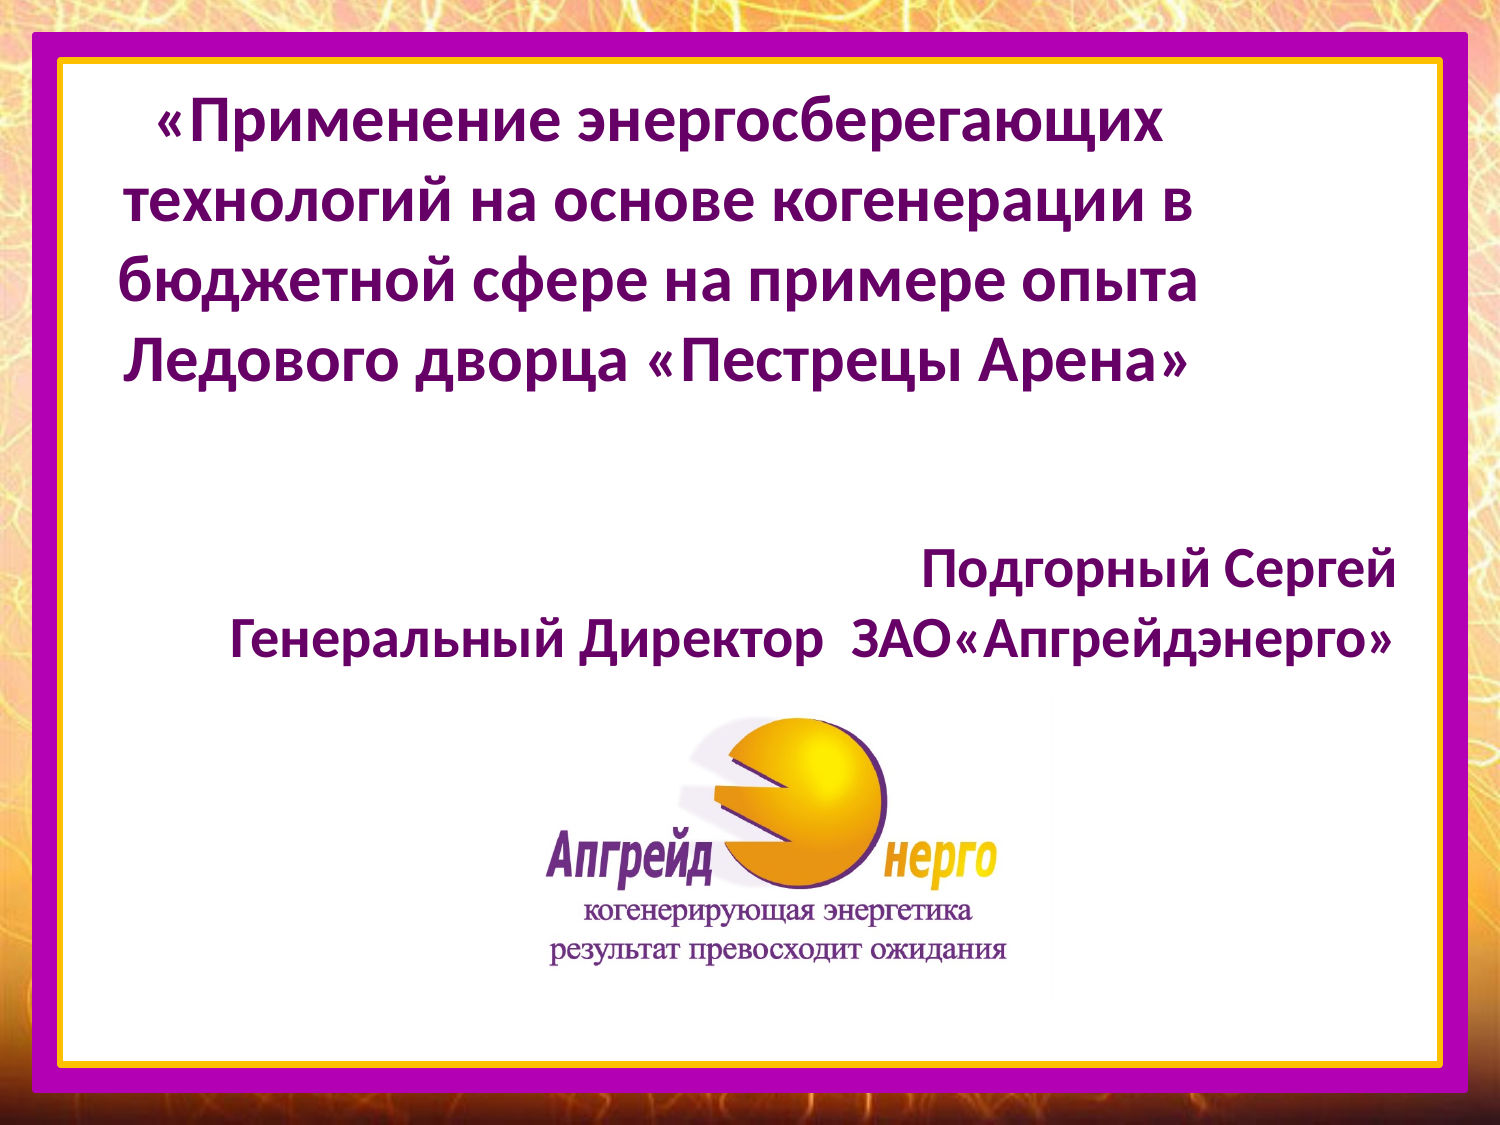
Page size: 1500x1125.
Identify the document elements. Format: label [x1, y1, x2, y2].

picture [0, 0, 1500, 1125]
text_box [34, 34, 1466, 1091]
